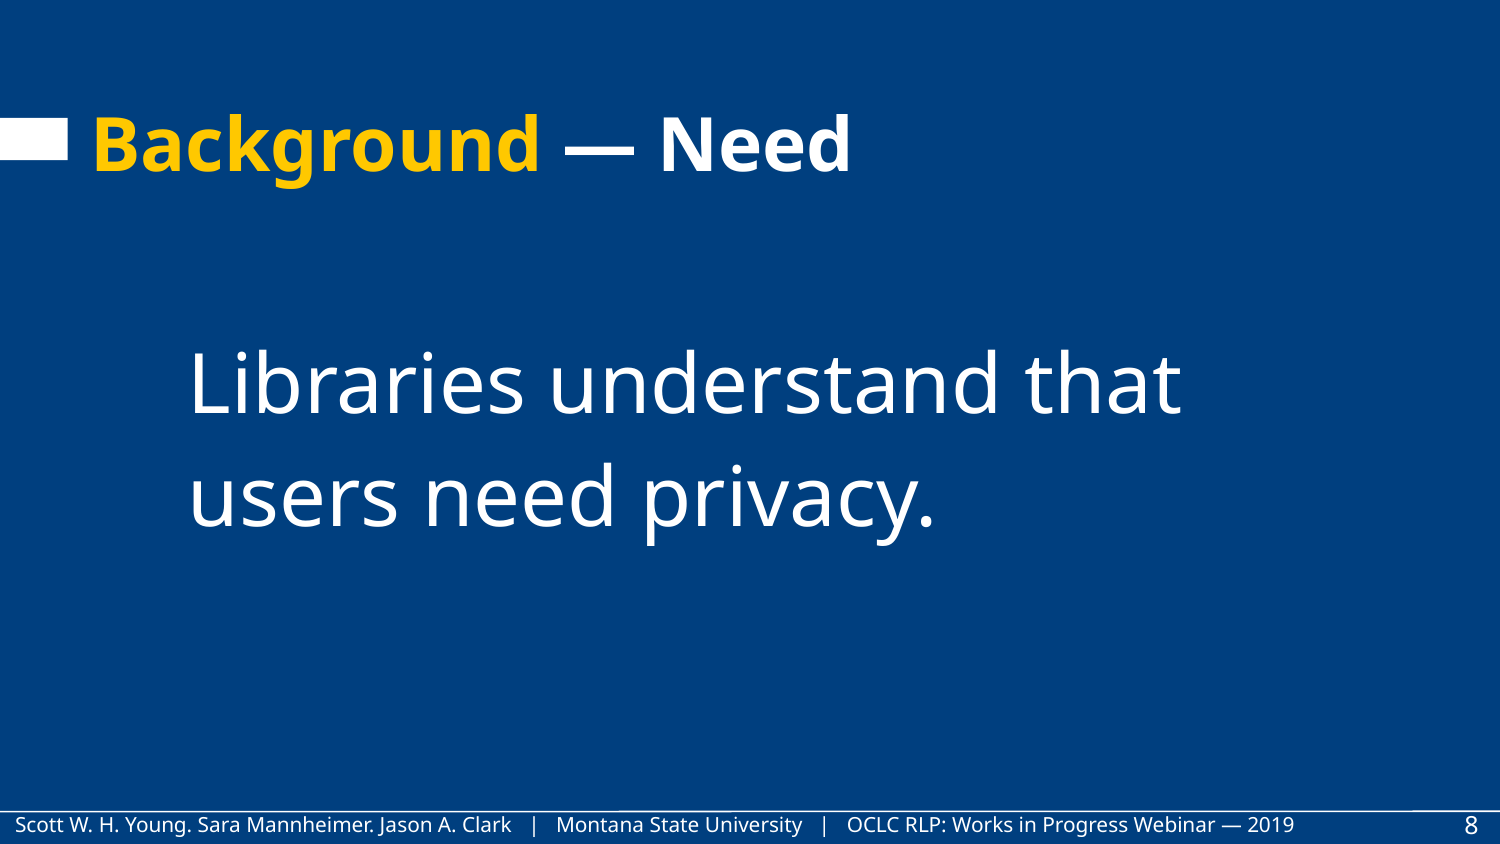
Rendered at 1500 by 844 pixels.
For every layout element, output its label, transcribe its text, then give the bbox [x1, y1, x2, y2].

title Background — Need [75, 25, 1425, 202]
list Libraries understand that users need privacy. [172, 315, 1500, 778]
